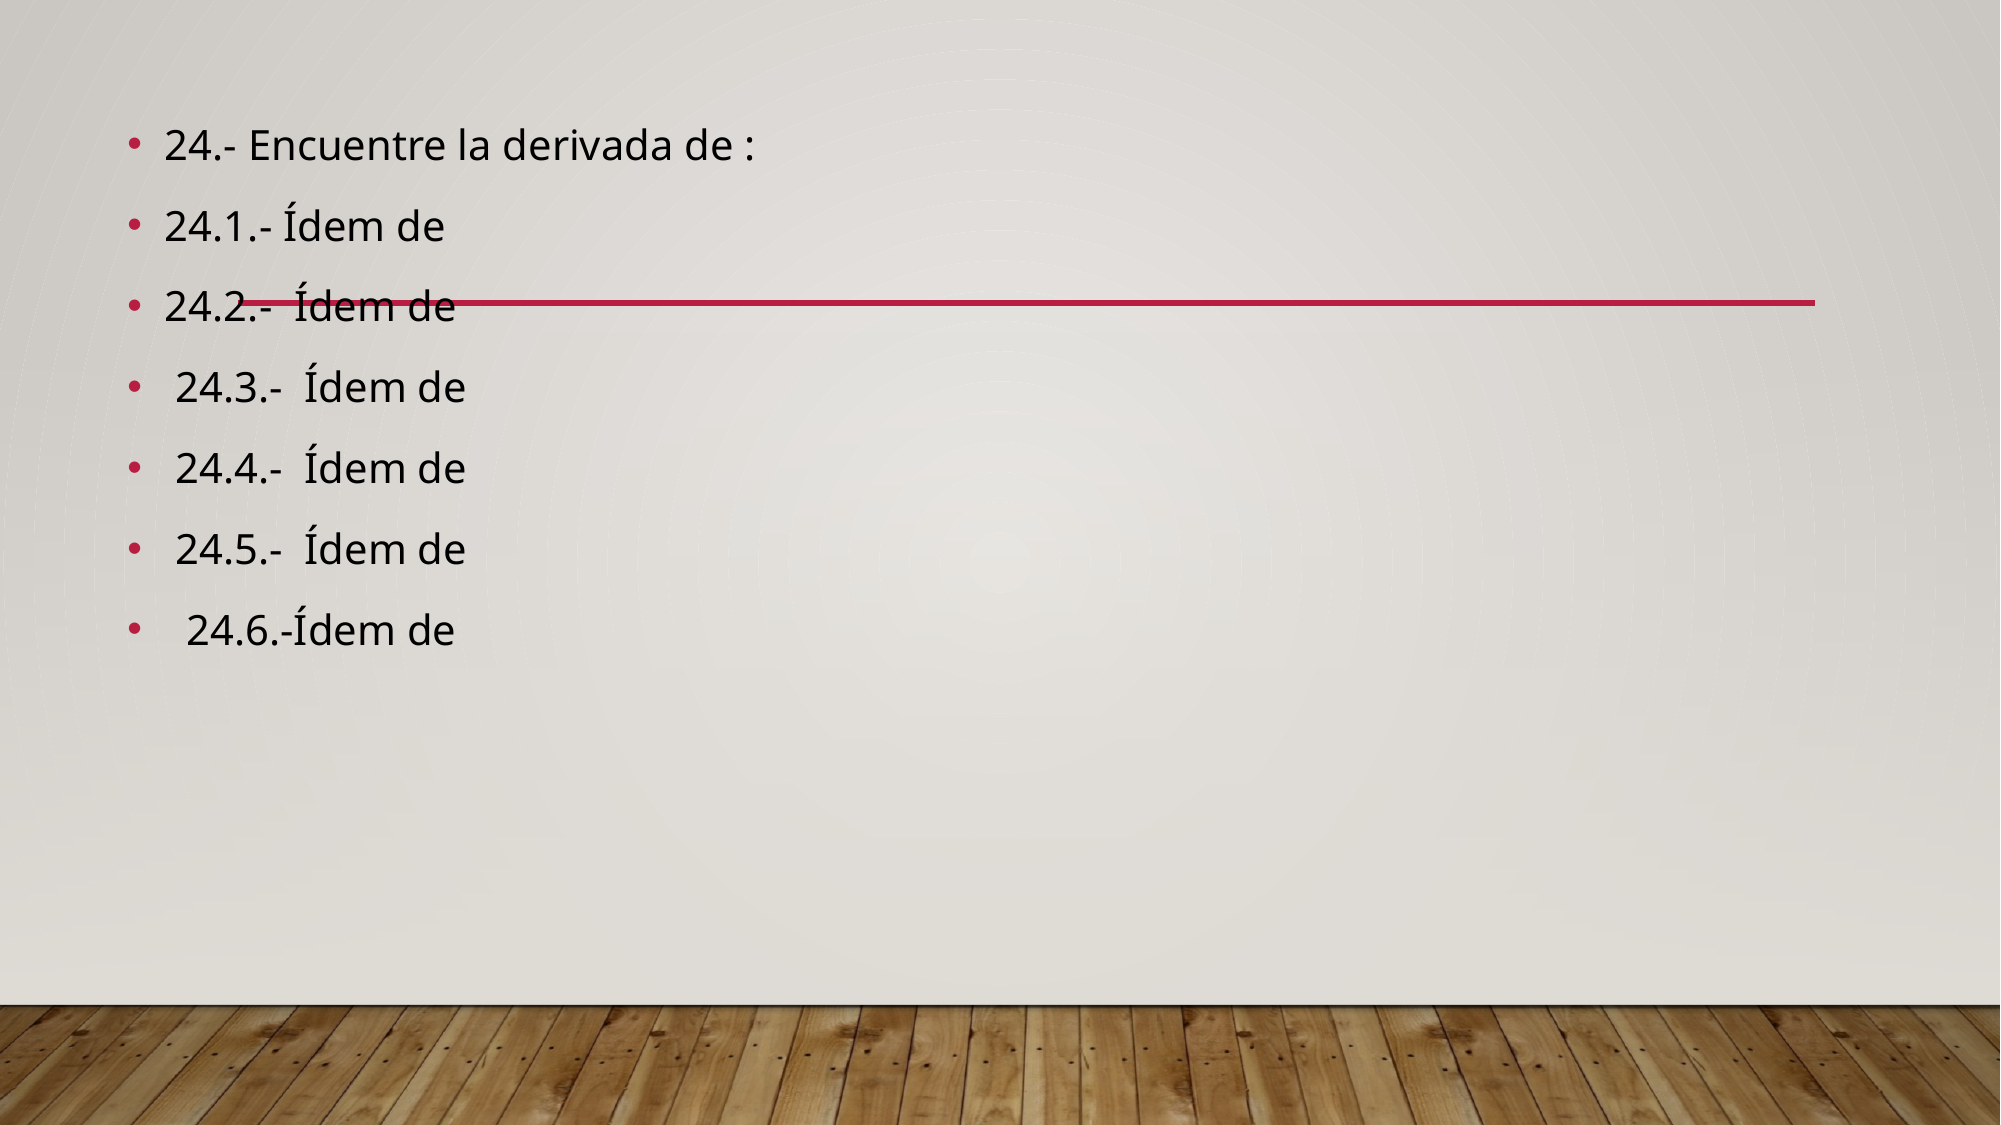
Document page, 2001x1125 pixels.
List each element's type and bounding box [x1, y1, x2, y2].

picture [0, 1005, 2000, 1125]
